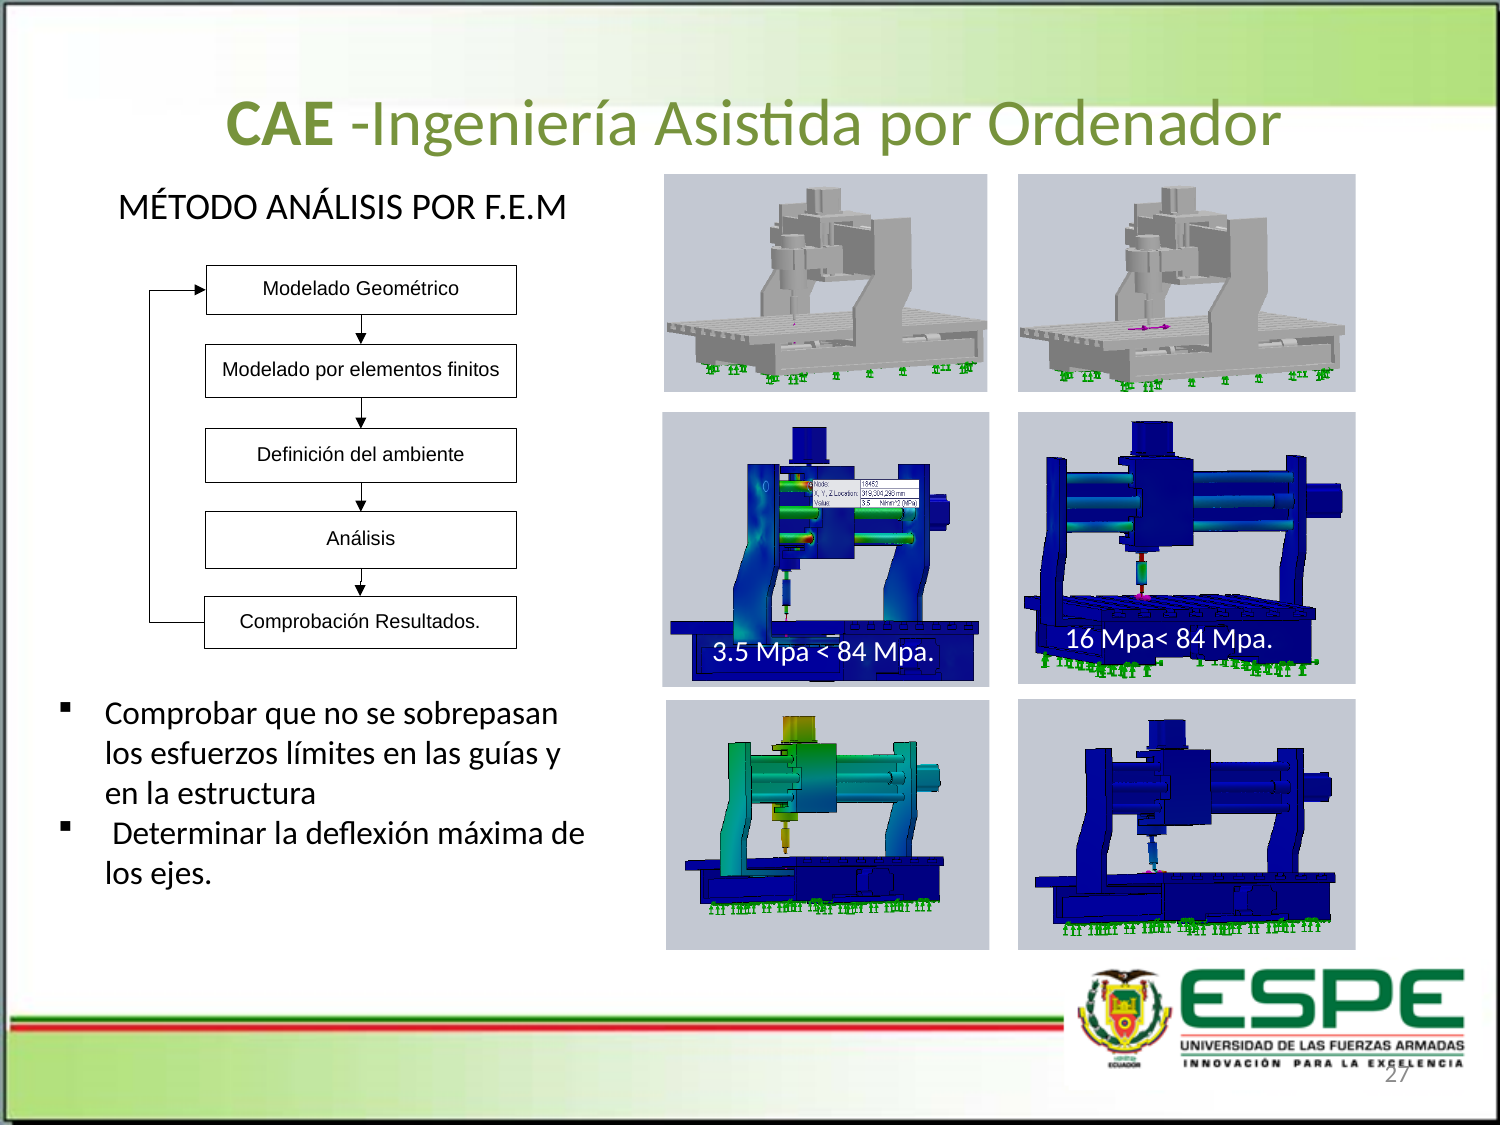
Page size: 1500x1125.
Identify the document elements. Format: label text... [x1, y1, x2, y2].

text_box MÉTODO ANÁLISIS POR F.E.M [103, 174, 583, 235]
text_box 16 Mpa< 84 Mpa. [1049, 693, 1291, 698]
text_box Comprobar que no se sobrepasan los esfuerzos límites en las guías y en la estructura Determinar la deflexión máxima de los ejes. [43, 683, 616, 899]
title CAE -Ingeniería Asistida por Ordenador [75, 24, 1450, 213]
slide_number 27 [1074, 1042, 1425, 1103]
picture [0, 1, 1500, 1125]
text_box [106, 262, 520, 652]
